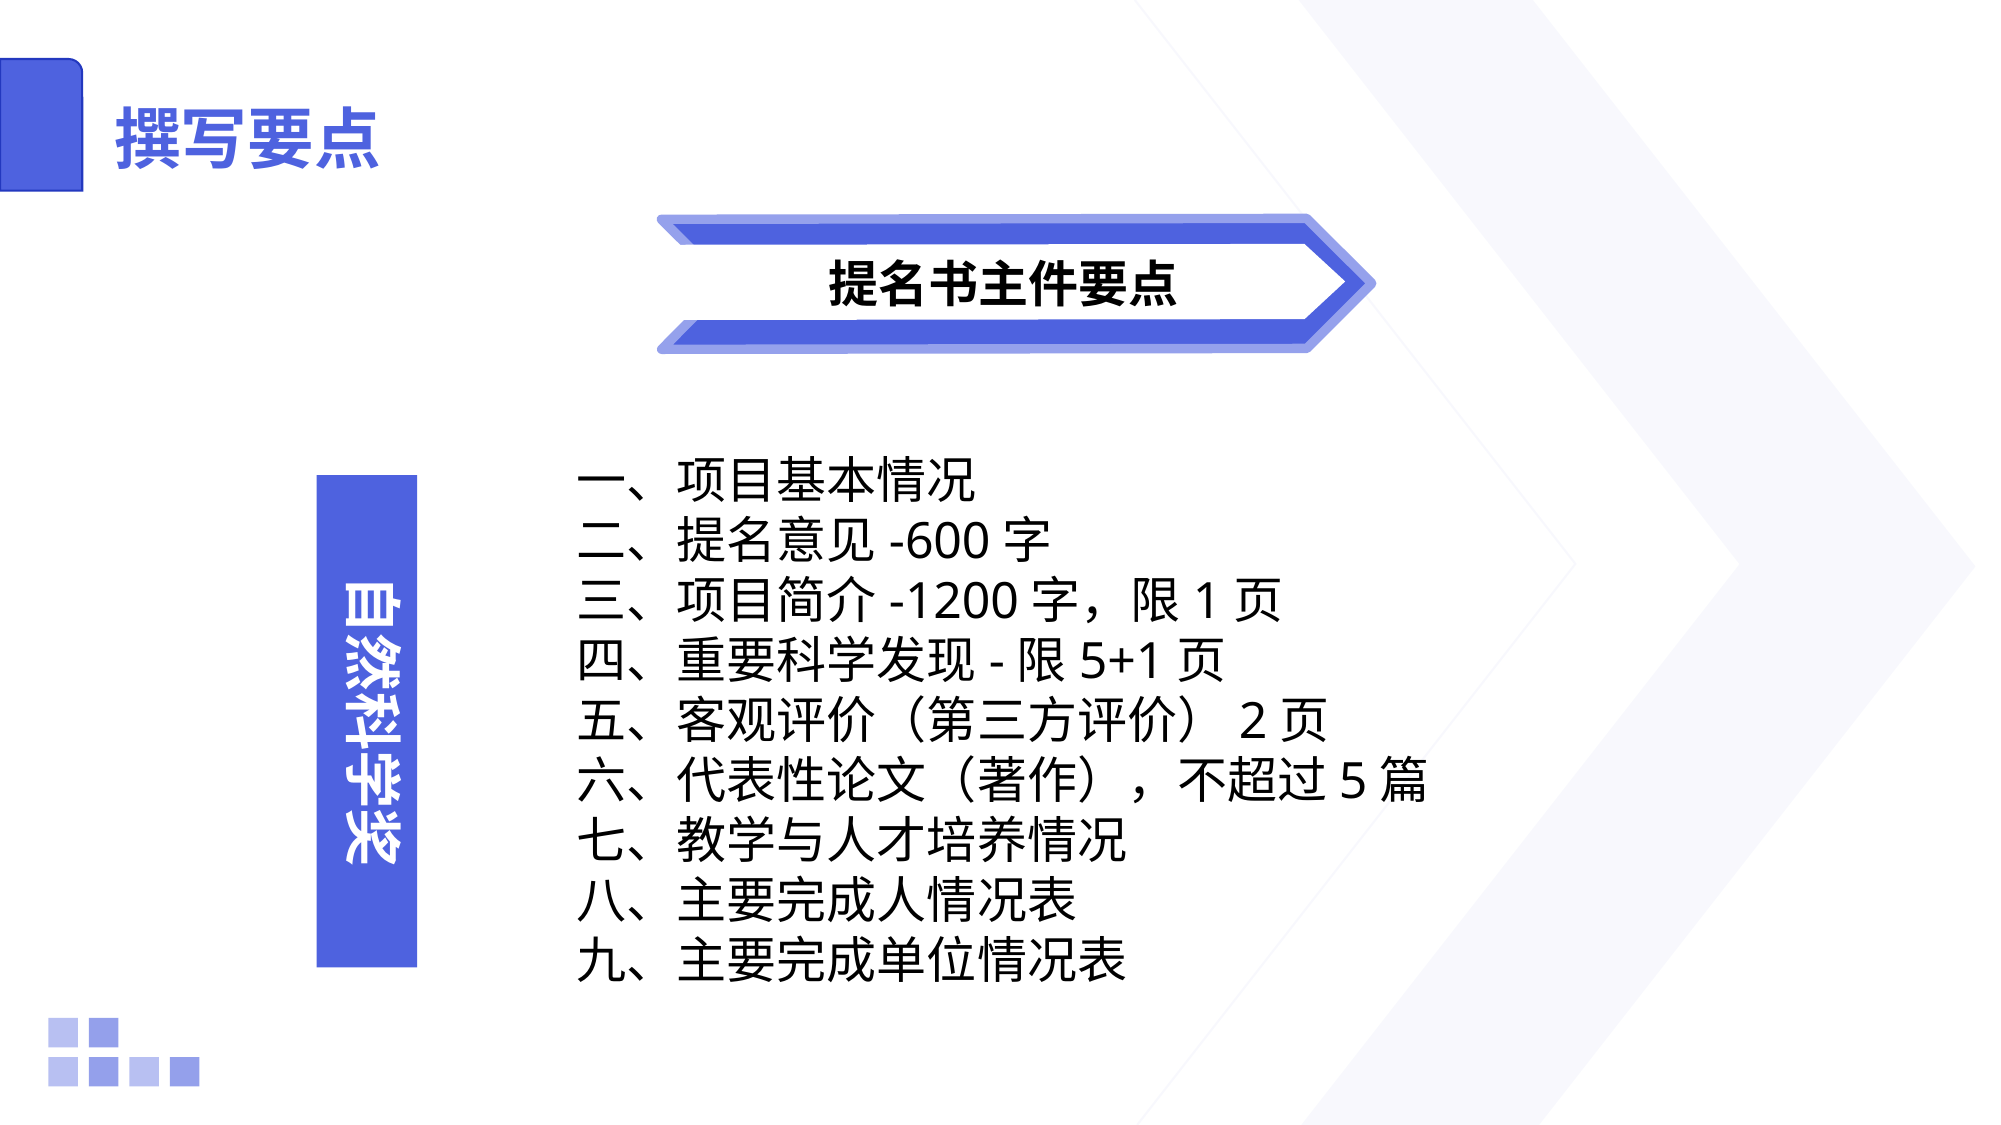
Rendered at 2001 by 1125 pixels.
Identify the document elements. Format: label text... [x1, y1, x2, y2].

text_box [661, 218, 1372, 350]
text_box 自然科学奖 [316, 475, 418, 968]
text_box 提名书主件要点 [661, 243, 1346, 321]
text_box 一、项目基本情况 二、提名意见-600字 三、项目简介-1200字，限1页 四、重要科学发现-限5+1页 五、客观评价（第三方评价）2页 六、代表性论文（著作），不超过5篇 七、教学与人才培养情况 八、主要完成人情况表 九、主要完成单位情况表 [562, 441, 1542, 1002]
title 撰写要点 [114, 59, 1886, 178]
